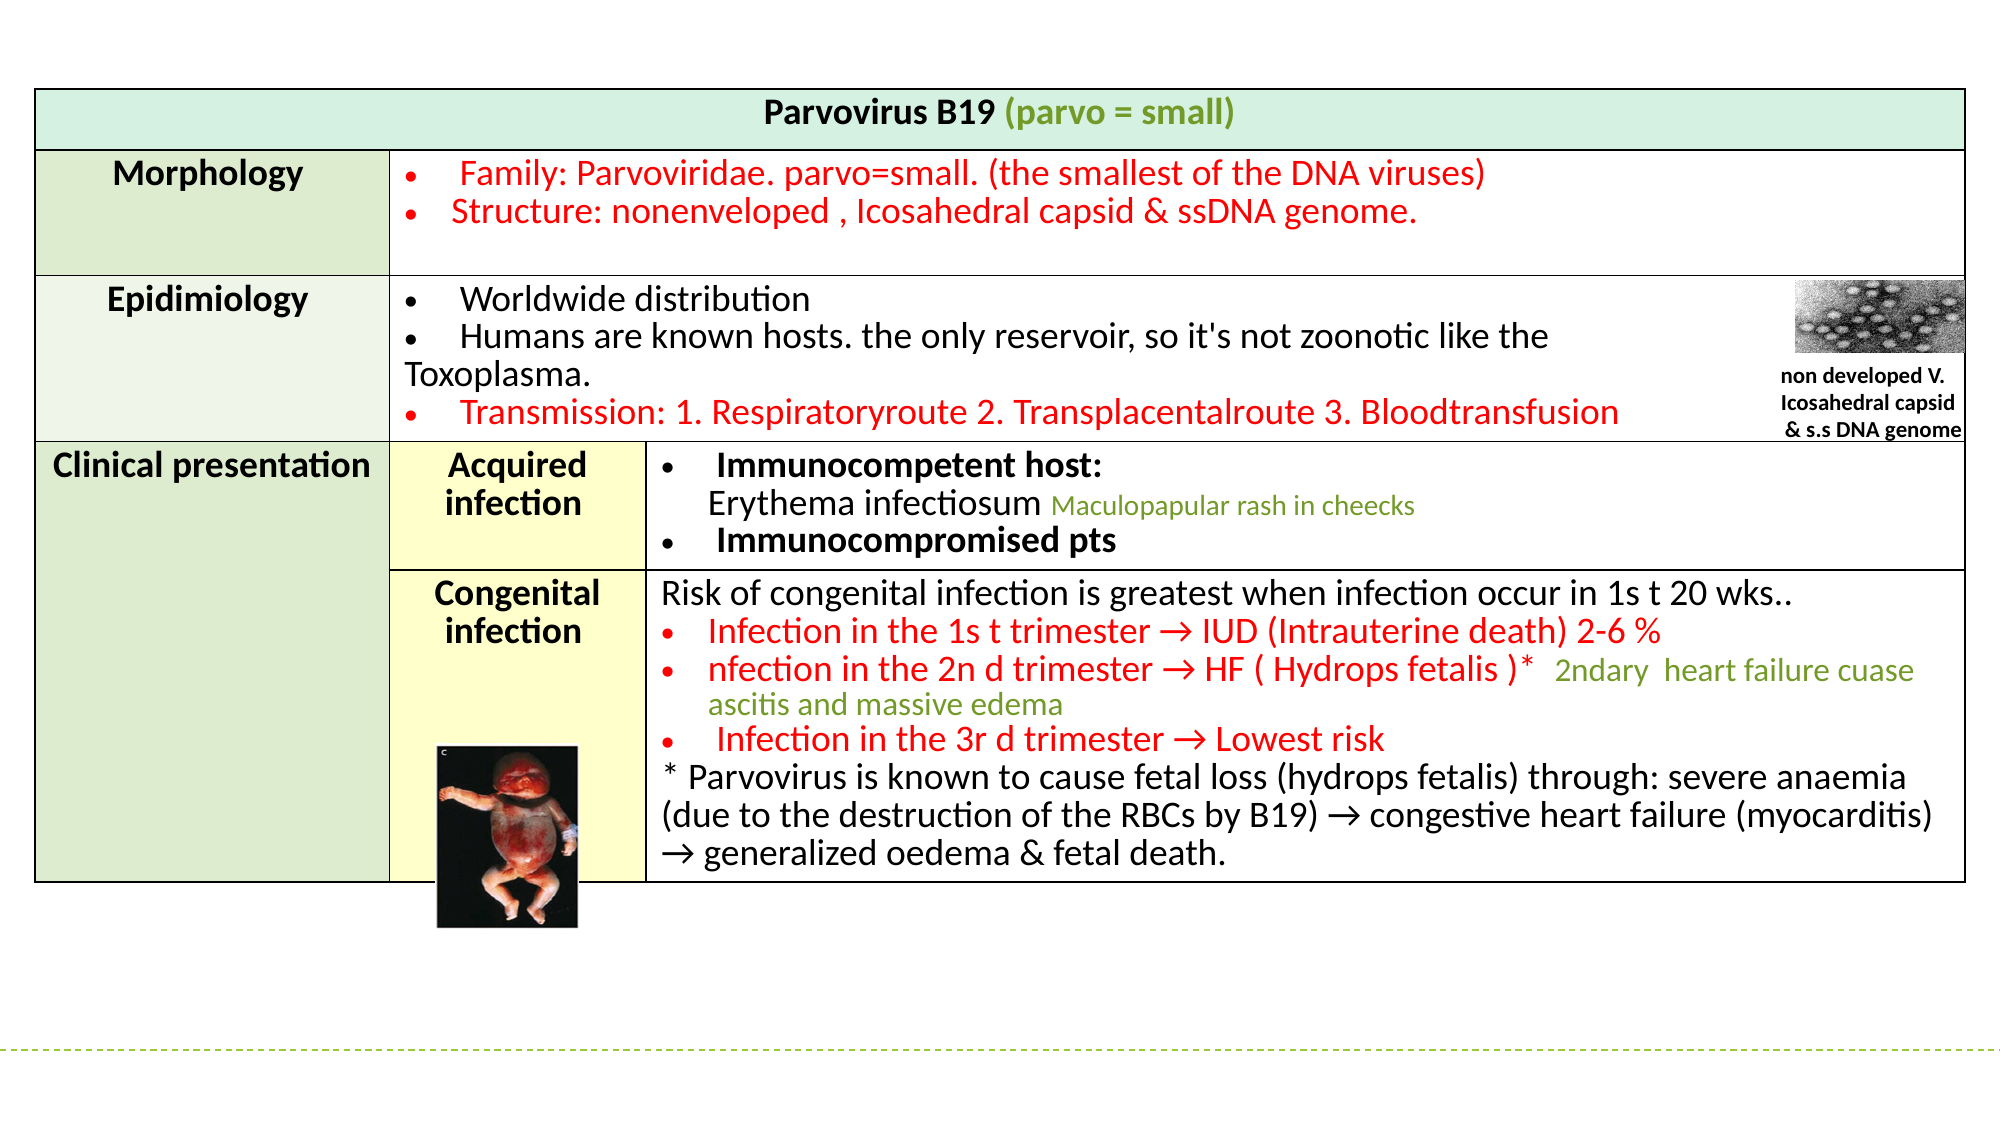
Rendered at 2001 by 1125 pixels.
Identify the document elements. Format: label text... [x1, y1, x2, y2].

table_cell Family: Parvoviridae. parvo=small. (the smallest of the DNA viruses) Structure: nonenveloped , Icosahedral capsid & ssDNA genome. [390, 151, 1964, 275]
text_box non developed V. Icosahedral capsid & s.s DNA genome [1742, 352, 1984, 450]
picture [435, 743, 579, 930]
table_cell Worldwide distribution Humans are known hosts. the only reservoir, so it's not zoonotic like the Toxoplasma. Transmission: 1. Respiratoryroute 2. Transplacentalroute 3. Bloodtransfusion [390, 276, 1964, 441]
table_header Parvovirus B19 (parvo = small) [36, 90, 1964, 149]
table_cell Epidimiology [36, 276, 389, 441]
table_cell Clinical presentation [36, 442, 389, 881]
table_cell Morphology [36, 151, 389, 275]
table_cell Congenital infection [390, 571, 645, 881]
table_cell Immunocompetent host: Erythema infectiosum Maculopapular rash in cheecks Immunocompromised pts [647, 442, 1964, 569]
table_cell Risk of congenital infection is greatest when infection occur in 1s t 20 wks.. Infection in the 1s t trimester → IUD (Intrauterine death) 2-6 % nfection in the 2n d trimester → HF ( Hydrops fetalis )* 2ndary heart failure cuase ascitis and massive edema Infection in the 3r d trimester → Lowest risk * Parvovirus is known to cause fetal loss (hydrops fetalis) through: severe anaemia (due to the destruction of the RBCs by B19) → congestive heart failure (myocarditis) → generalized oedema & fetal death. [647, 571, 1964, 881]
table_cell Acquired infection [390, 442, 645, 569]
picture [1795, 280, 1965, 353]
